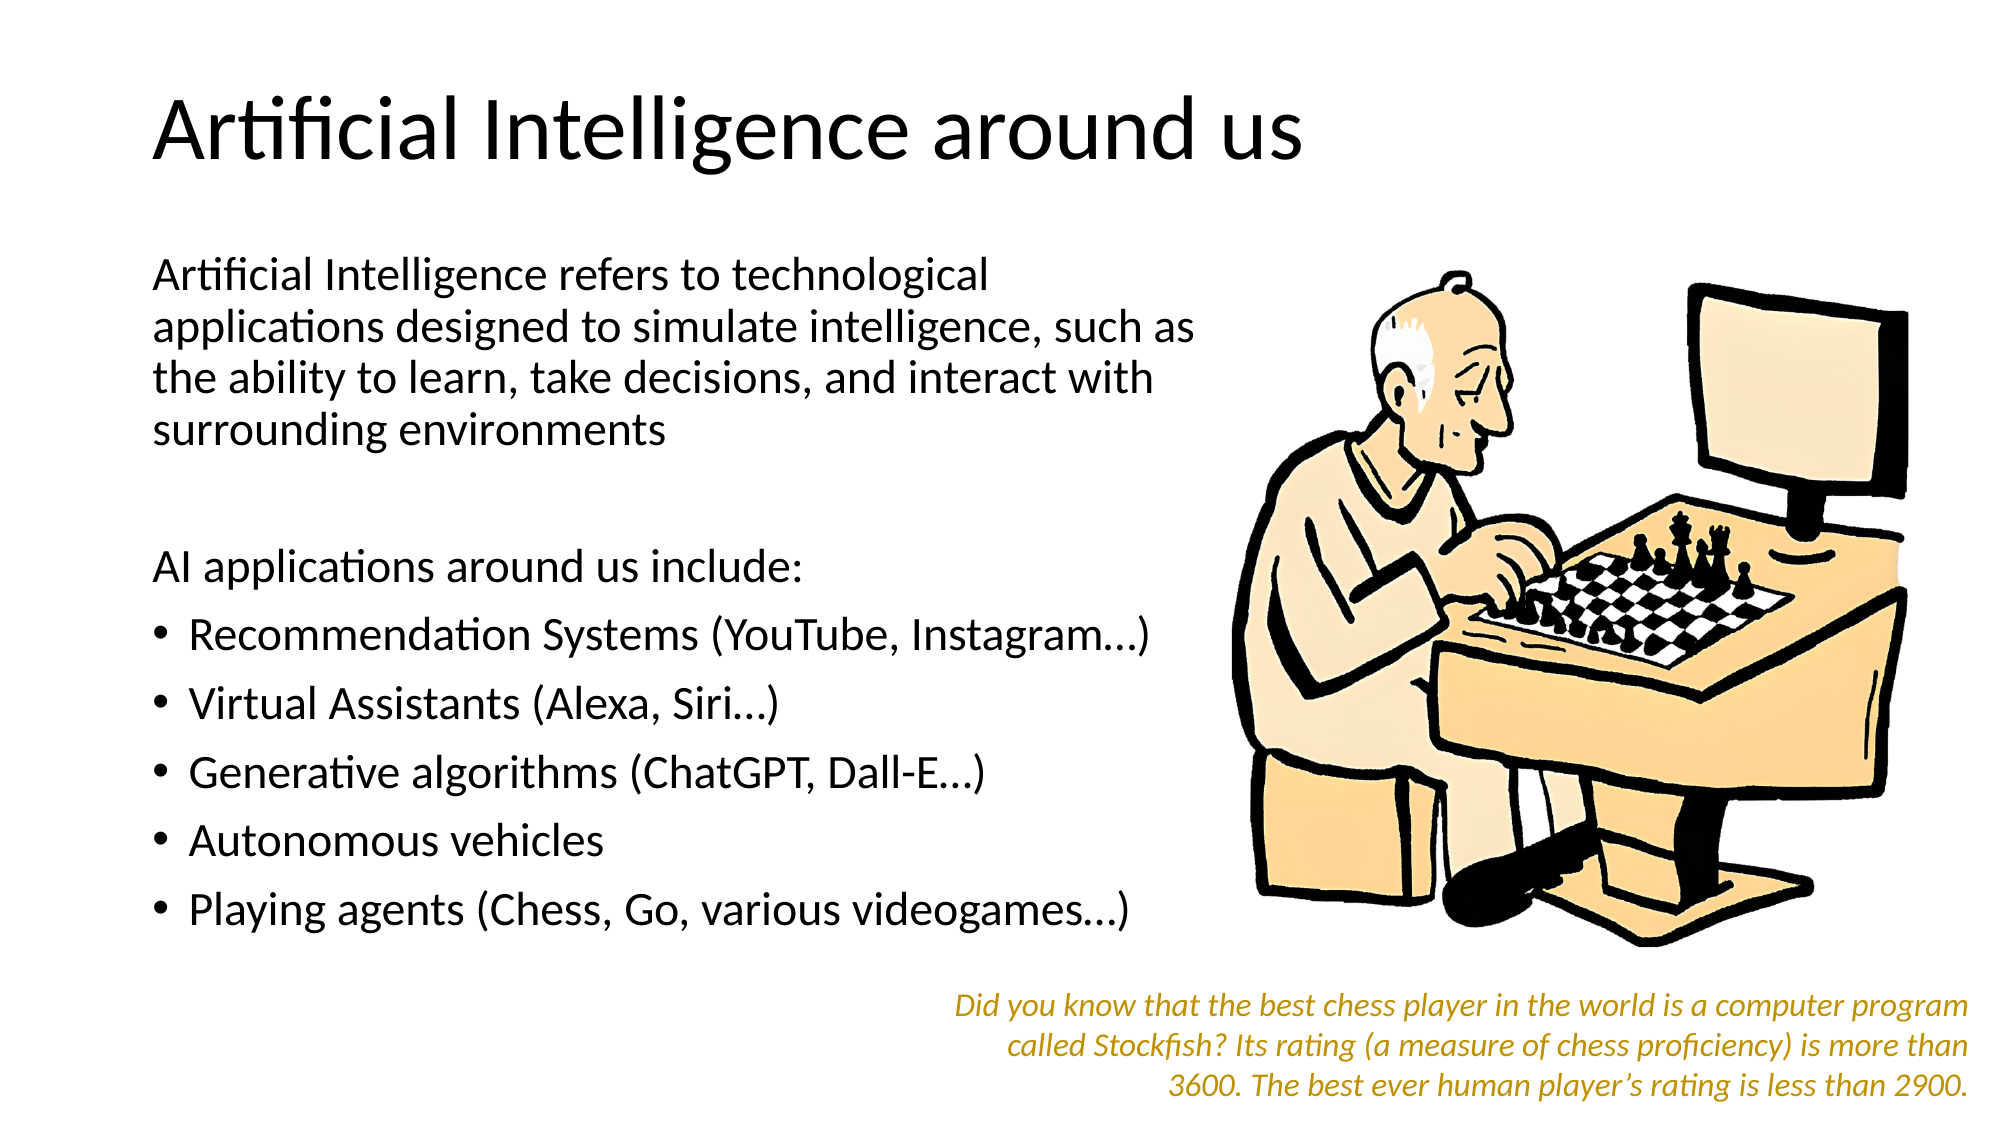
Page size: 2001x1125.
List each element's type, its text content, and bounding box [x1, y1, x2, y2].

title Artificial Intelligence around us [137, 20, 1863, 239]
list Artificial Intelligence refers to technological applications designed to simulate intelligence, such as the ability to learn, take decisions, and interact with surrounding environments AI applications around us include: Recommendation Systems (YouTube, Instagram…) Virtual Assistants (Alexa, Siri…) Generative algorithms (ChatGPT, Dall-E…) Autonomous vehicles Playing agents (Chess, Go, various videogames…) [137, 242, 1221, 956]
text_box Did you know that the best chess player in the world is a computer program called Stockfish? Its rating (a measure of chess proficiency) is more than 3600. The best ever human player’s rating is less than 2900. [937, 975, 1986, 1111]
picture [1220, 261, 1917, 958]
